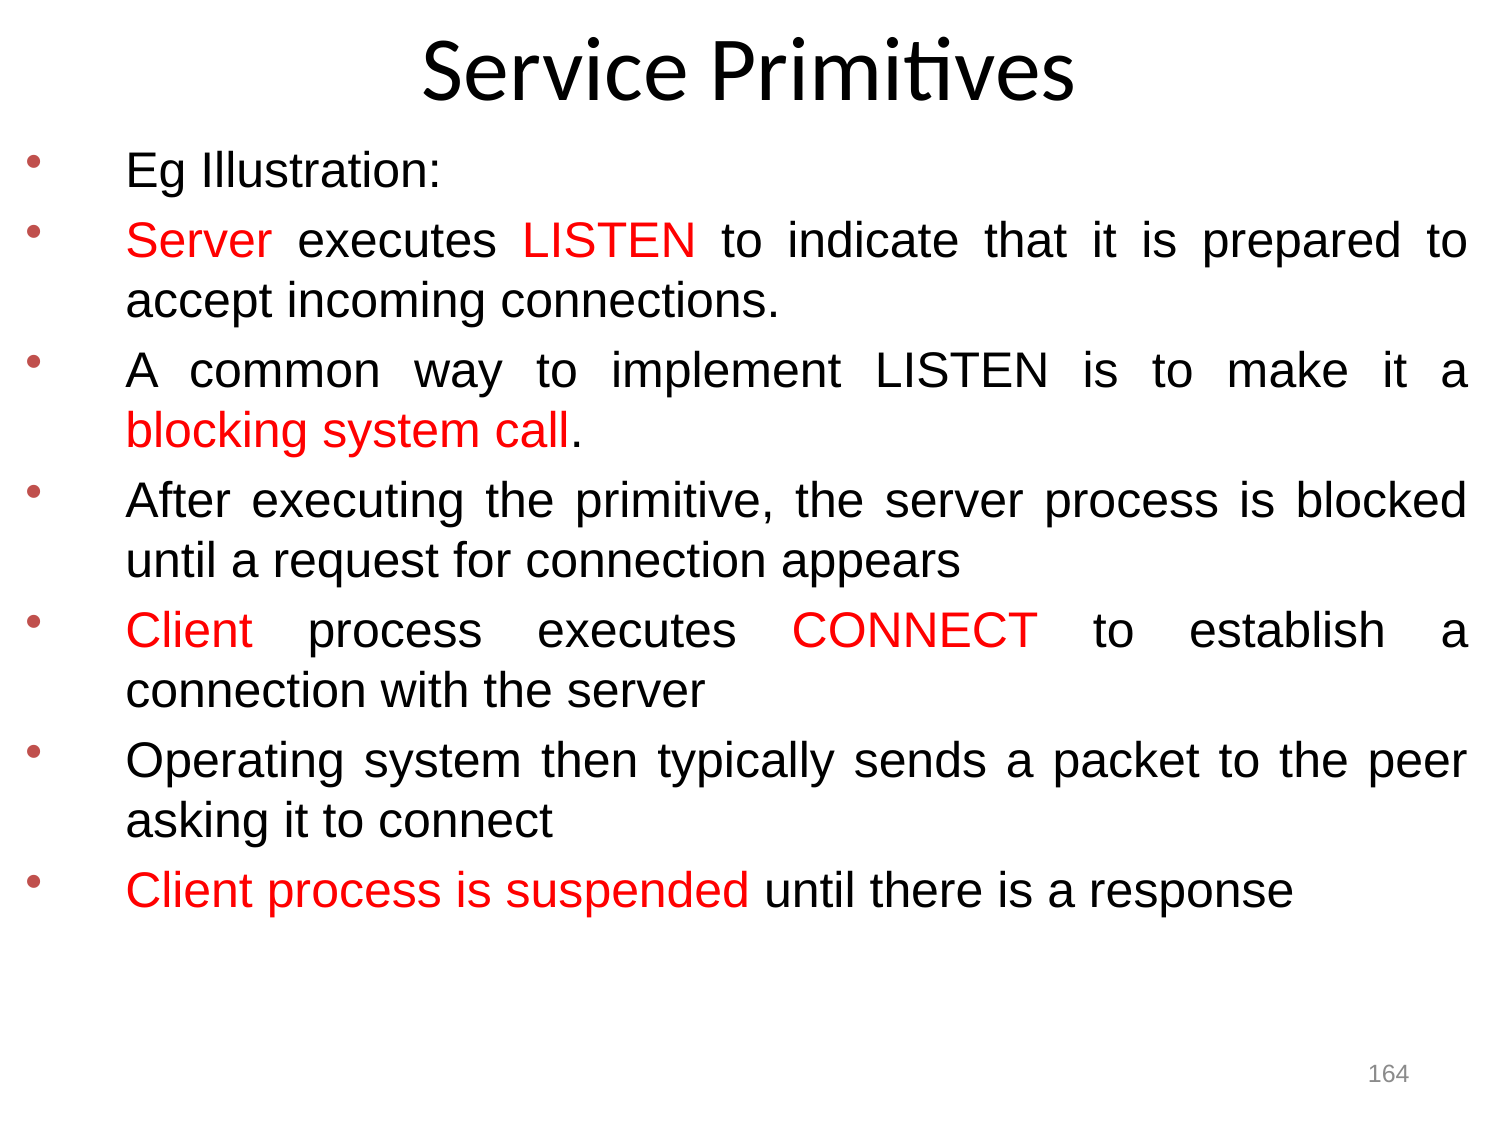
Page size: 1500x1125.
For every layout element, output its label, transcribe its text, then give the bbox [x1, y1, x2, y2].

slide_number 164 [1074, 1042, 1425, 1103]
title Service Primitives [0, 0, 1500, 128]
text_box [12, 142, 1486, 1115]
text_box Eg Illustration: Server executes LISTEN to indicate that it is prepared to accept incoming connections. A common way to implement LISTEN is to make it a blocking system call. After executing the primitive, the server process is blocked until a request for connection appears Client process executes CONNECT to establish a connection with the server Operating system then typically sends a packet to the peer asking it to connect Client process is suspended until there is a response [10, 130, 1484, 1103]
